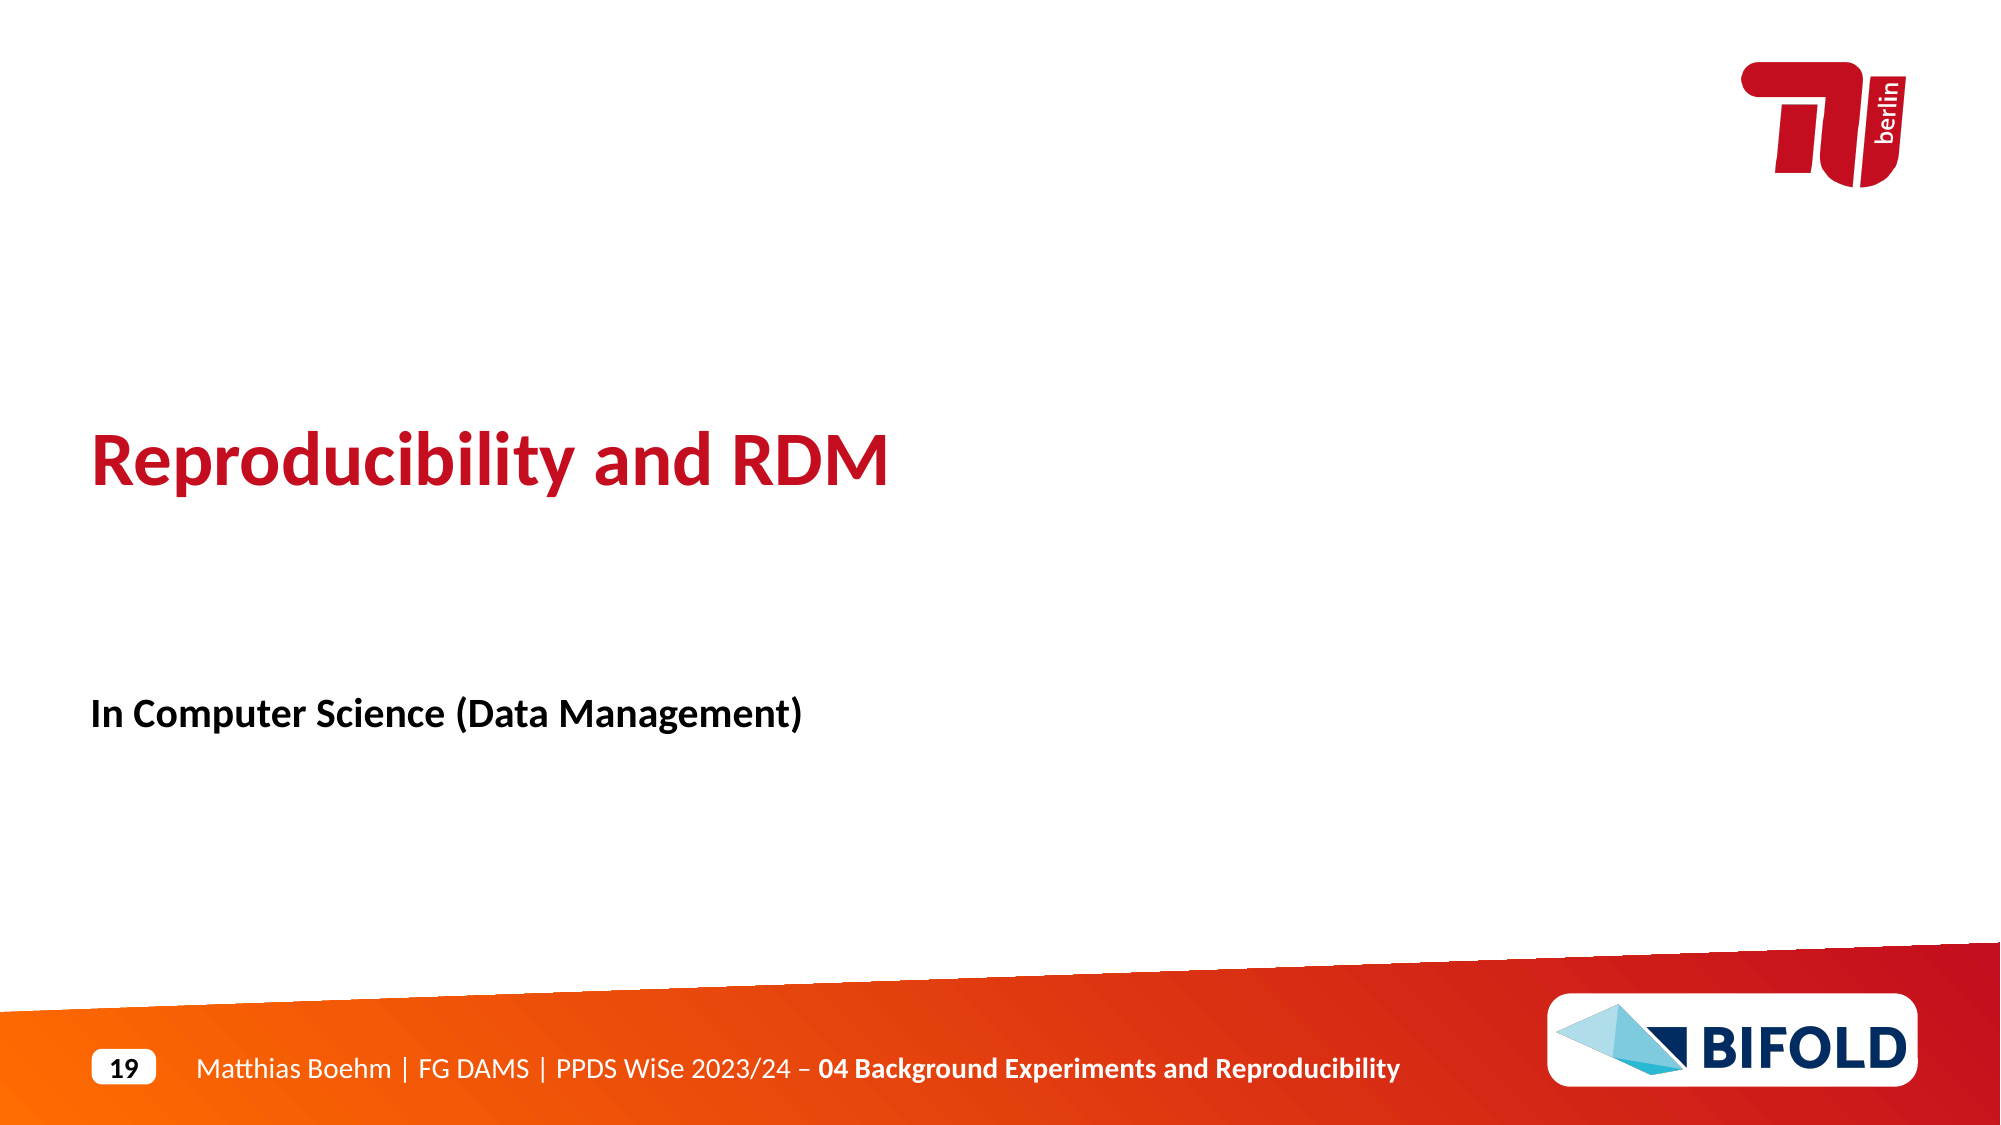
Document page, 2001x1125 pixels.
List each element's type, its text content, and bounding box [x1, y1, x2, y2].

picture [1556, 1004, 1906, 1075]
picture [1741, 62, 1906, 188]
list Reproducibility and RDM [91, 423, 1455, 542]
list In Computer Science (Data Management) [90, 685, 1454, 804]
